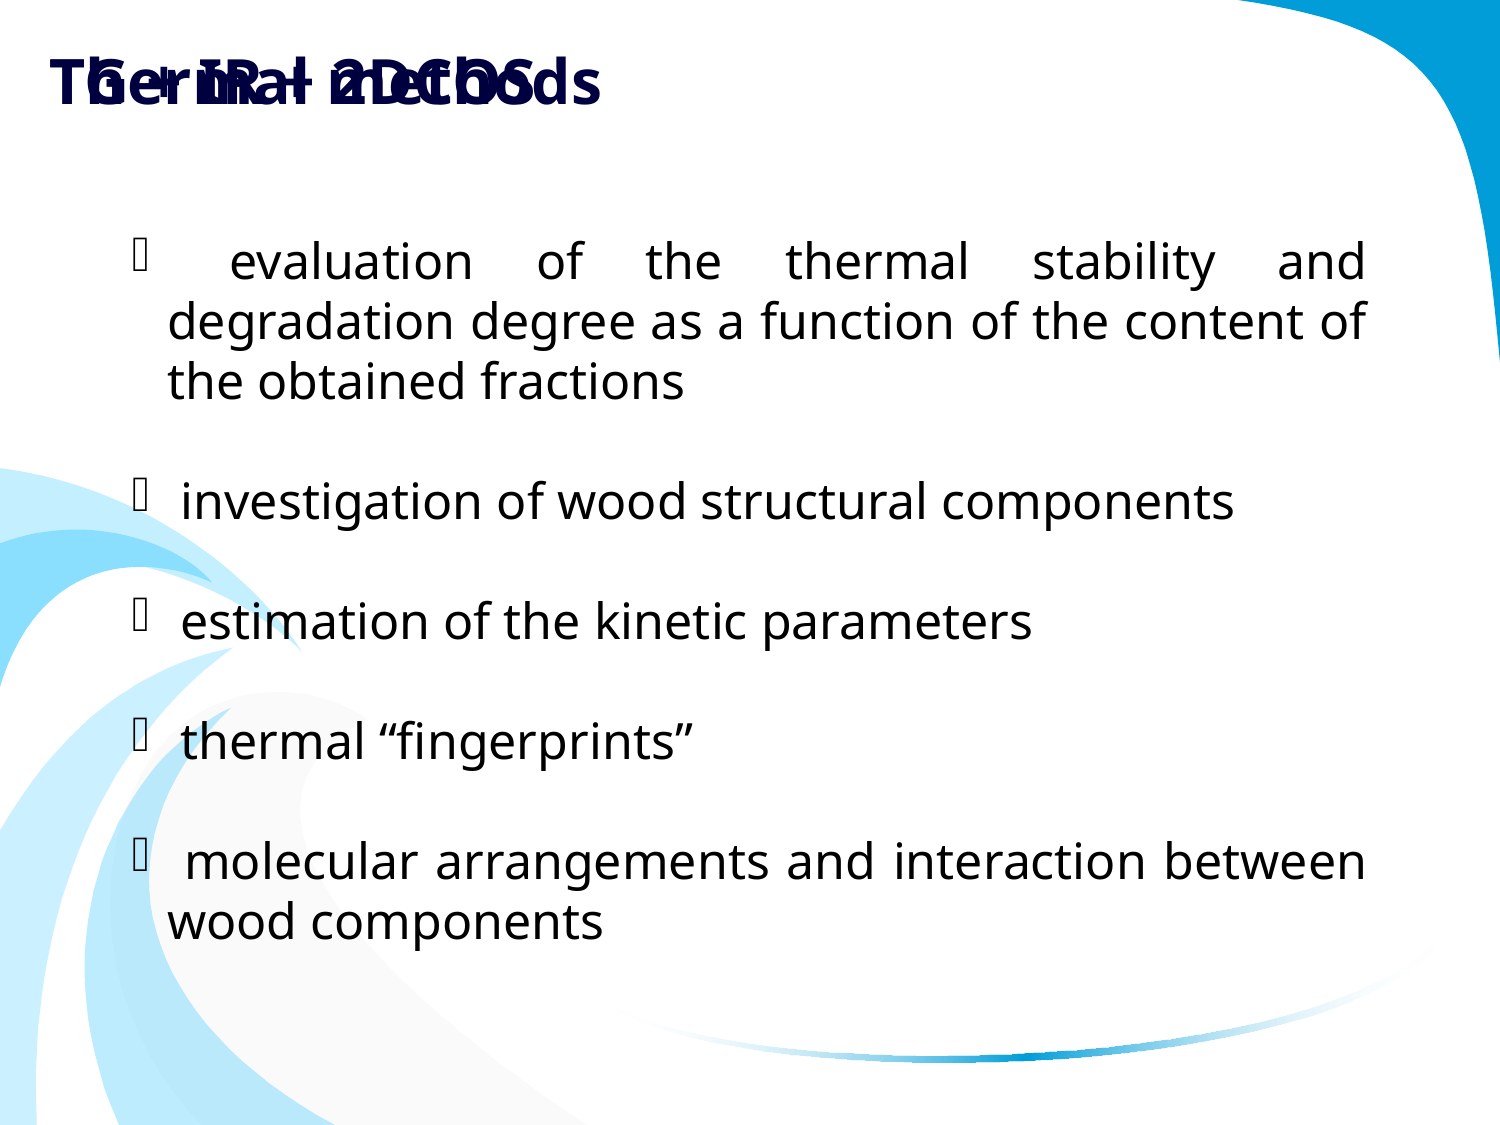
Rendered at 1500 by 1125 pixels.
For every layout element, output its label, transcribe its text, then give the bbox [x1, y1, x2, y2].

text_box TG + IR + 2DCOS [35, 35, 1418, 125]
text_box evaluation of the thermal stability and degradation degree as a function of the content of the obtained fractions investigation of wood structural components estimation of the kinetic parameters thermal “fingerprints” molecular arrangements and interaction between wood components [117, 222, 1383, 958]
